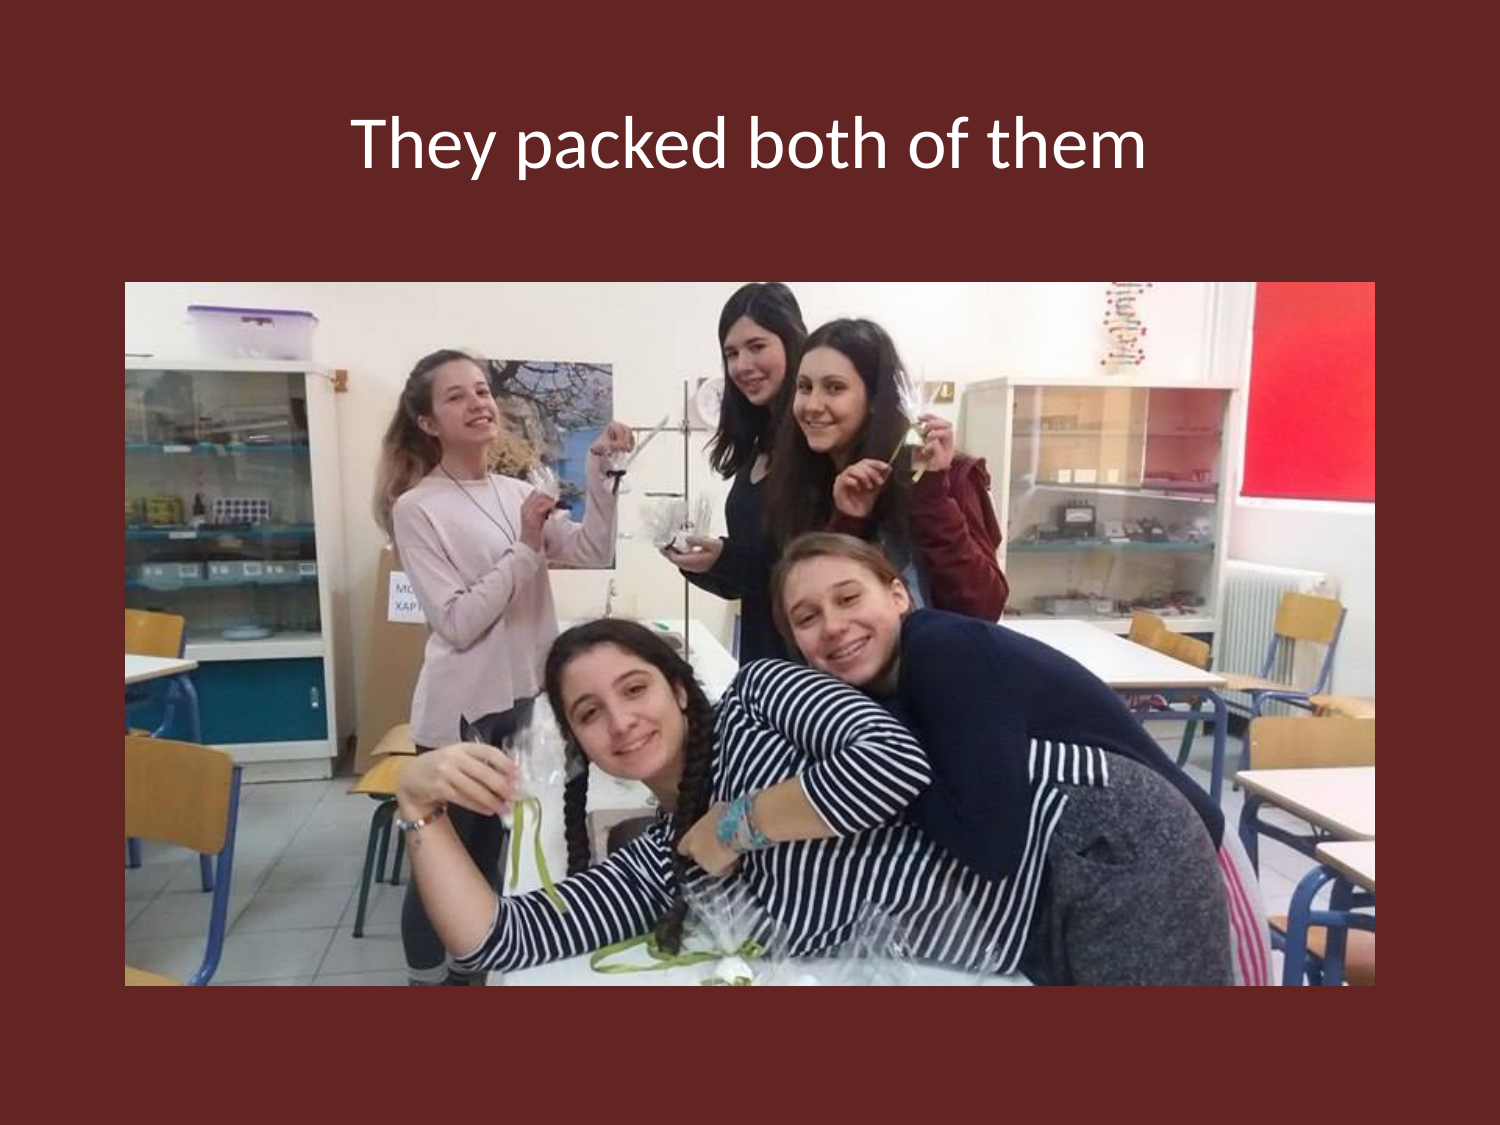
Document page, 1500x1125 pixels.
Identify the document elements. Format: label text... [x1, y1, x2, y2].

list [124, 281, 1376, 986]
title They packed both of them [75, 45, 1425, 233]
